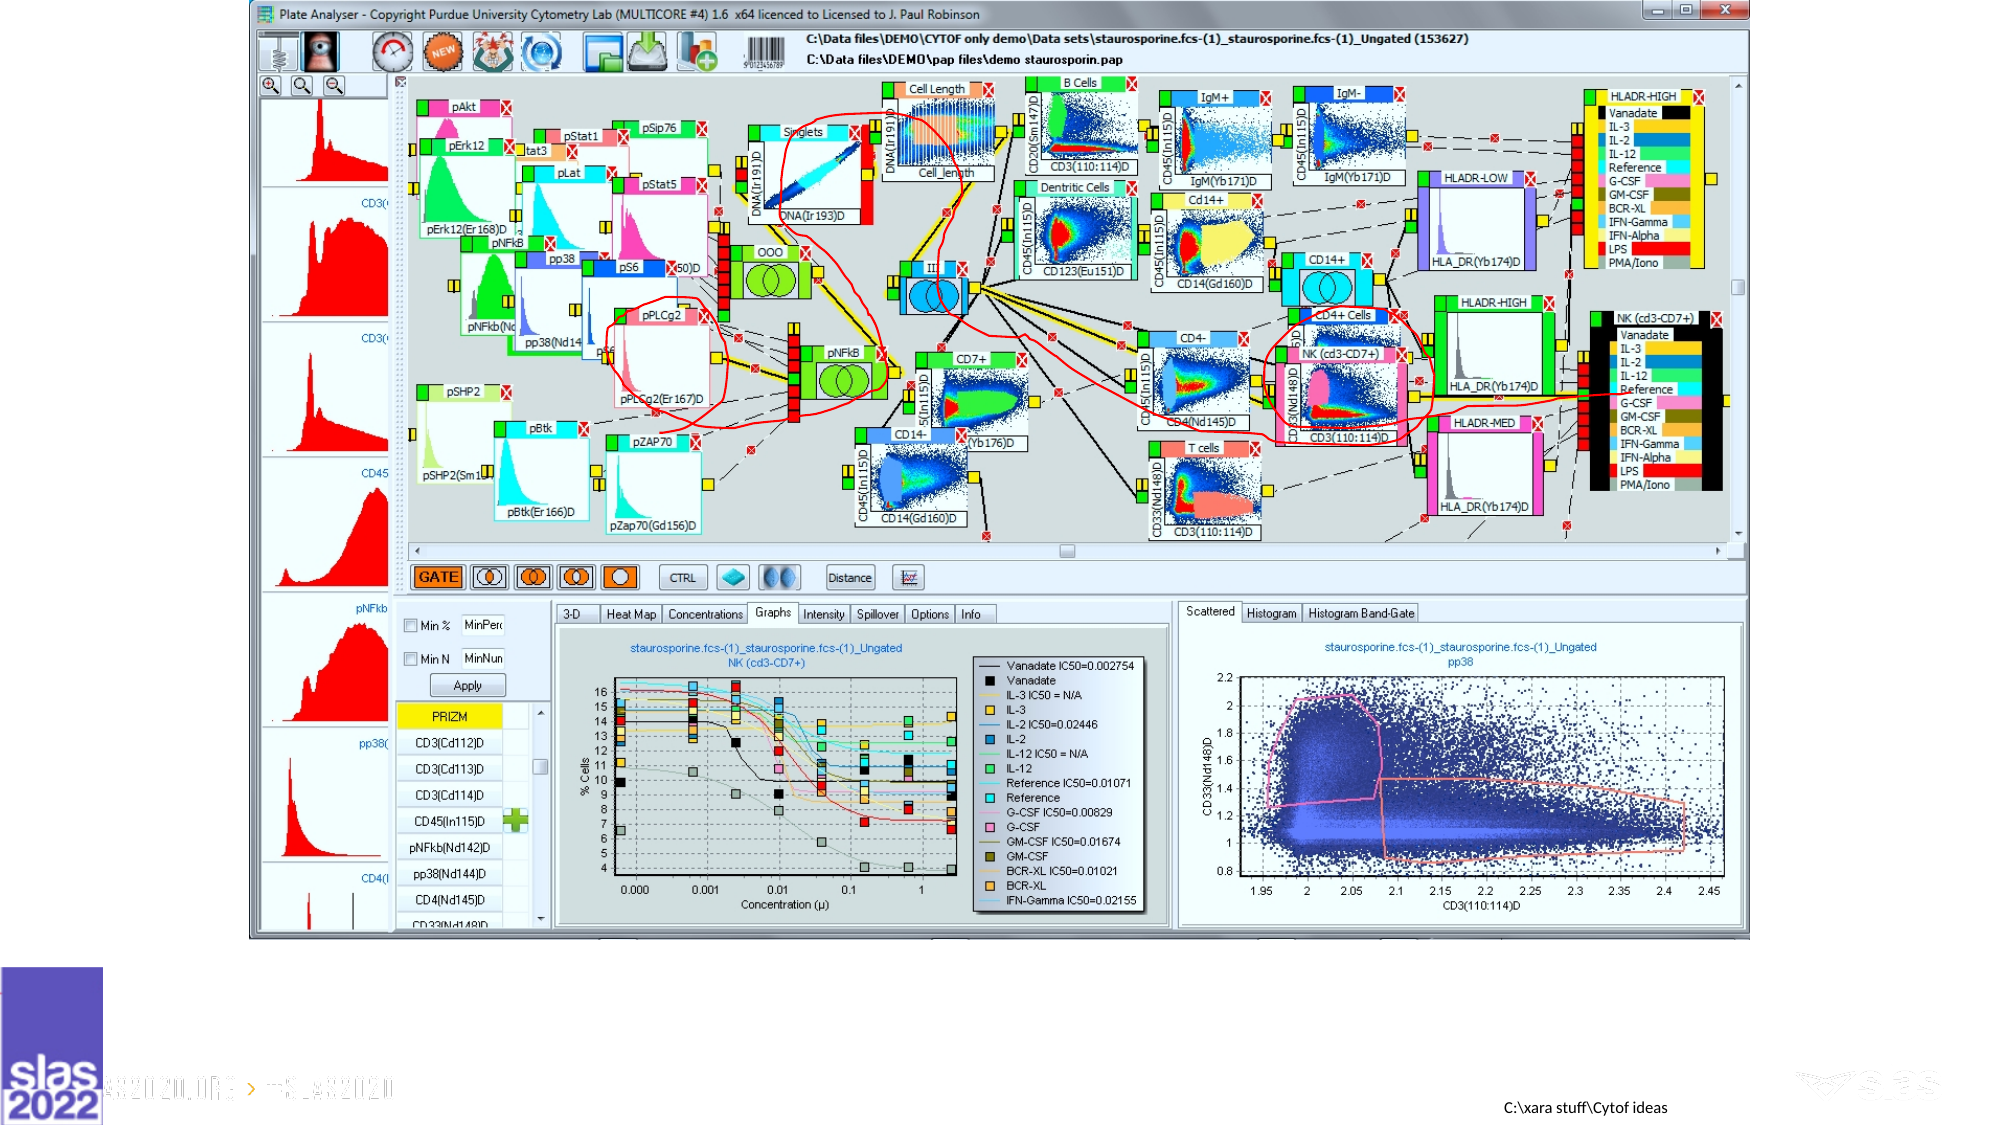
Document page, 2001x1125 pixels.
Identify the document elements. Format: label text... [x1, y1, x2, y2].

picture [0, 966, 421, 1125]
picture [1794, 1063, 1942, 1102]
text_box C:\xara stuff\Cytof ideas [1489, 1089, 1684, 1125]
picture [249, 0, 1750, 940]
